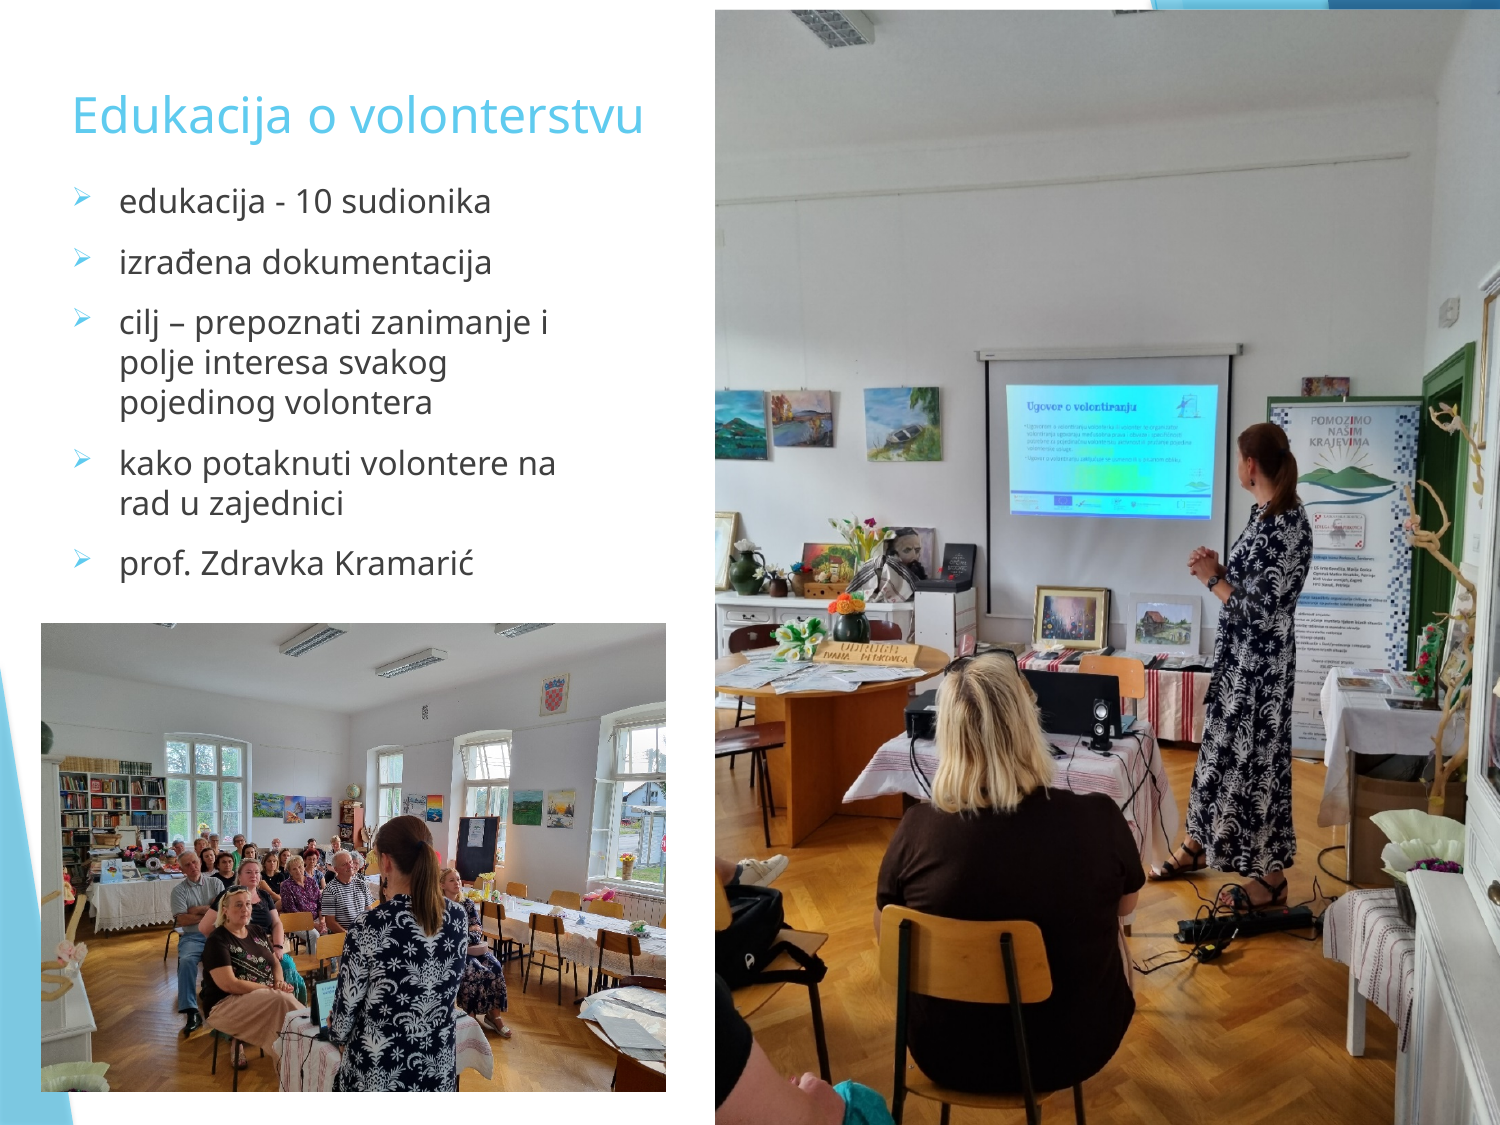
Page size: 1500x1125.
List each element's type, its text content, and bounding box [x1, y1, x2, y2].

picture [549, 10, 1500, 1124]
title Edukacija o volonterstvu [56, 54, 666, 152]
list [40, 622, 666, 1092]
list edukacija - 10 sudionika izrađena dokumentacija cilj – prepoznati zanimanje i polje interesa svakog pojedinog volontera kako potaknuti volontere na rad u zajednici prof. Zdravka Kramarić [56, 172, 574, 622]
